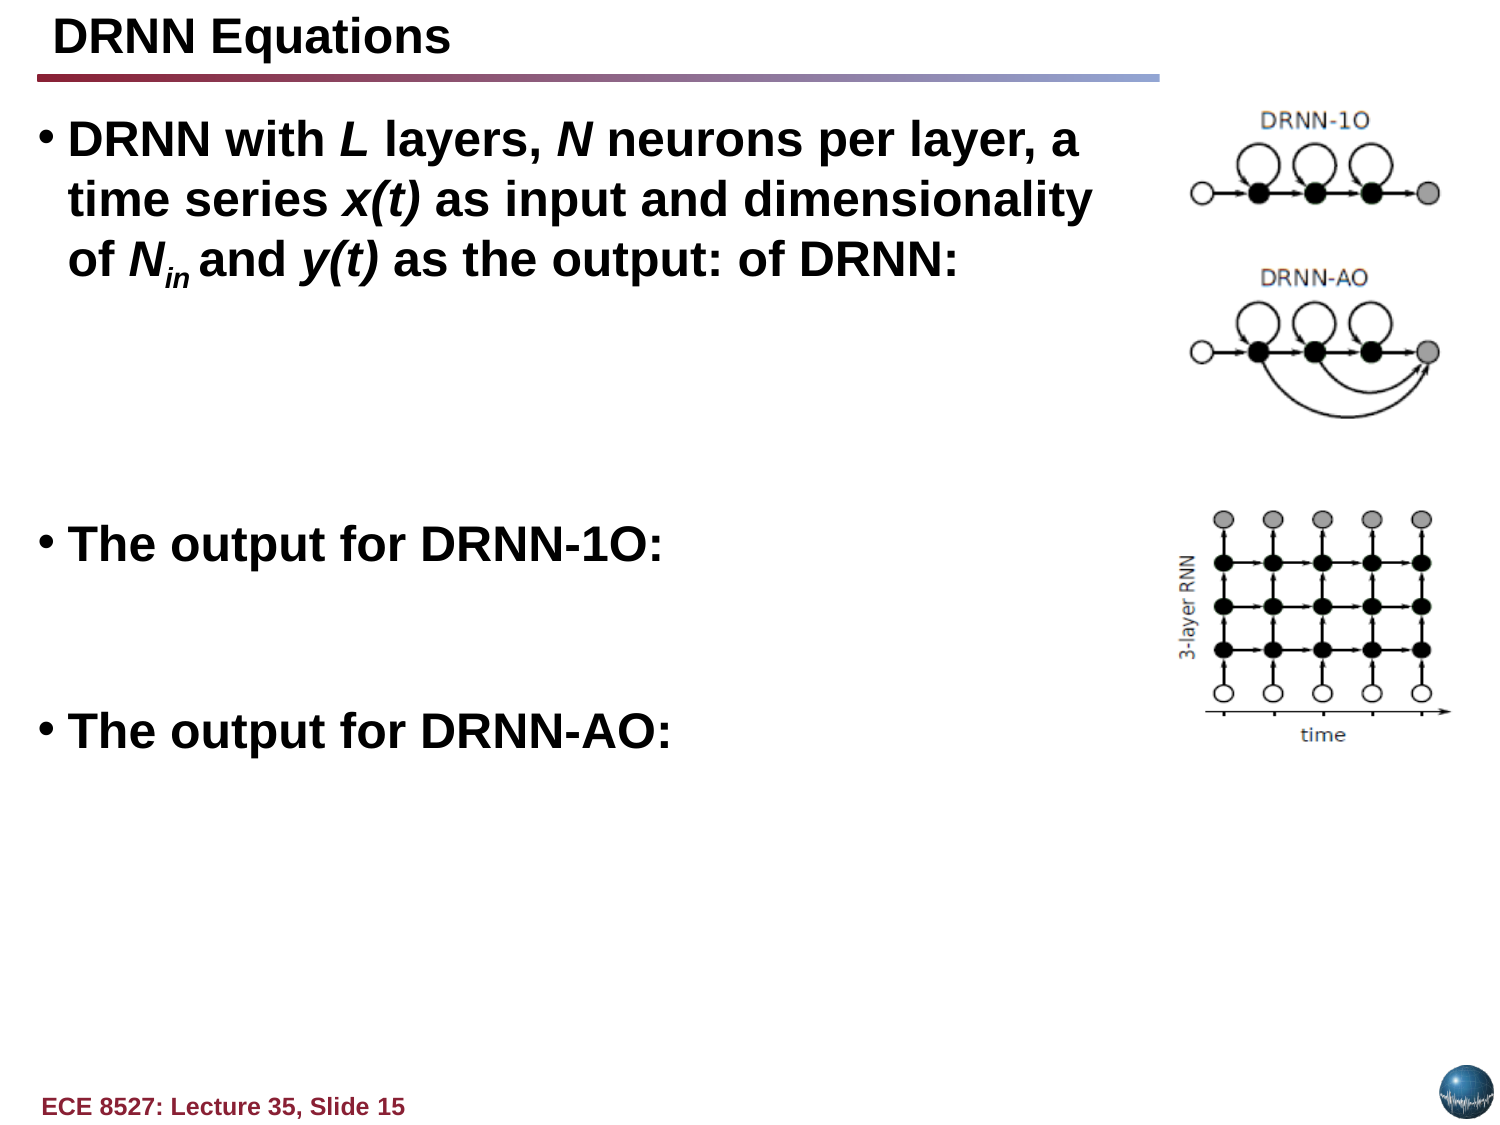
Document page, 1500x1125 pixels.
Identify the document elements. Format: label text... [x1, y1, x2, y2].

picture [1439, 1065, 1494, 1119]
title DRNN Equations [37, 6, 1500, 61]
picture [1105, 62, 1500, 754]
